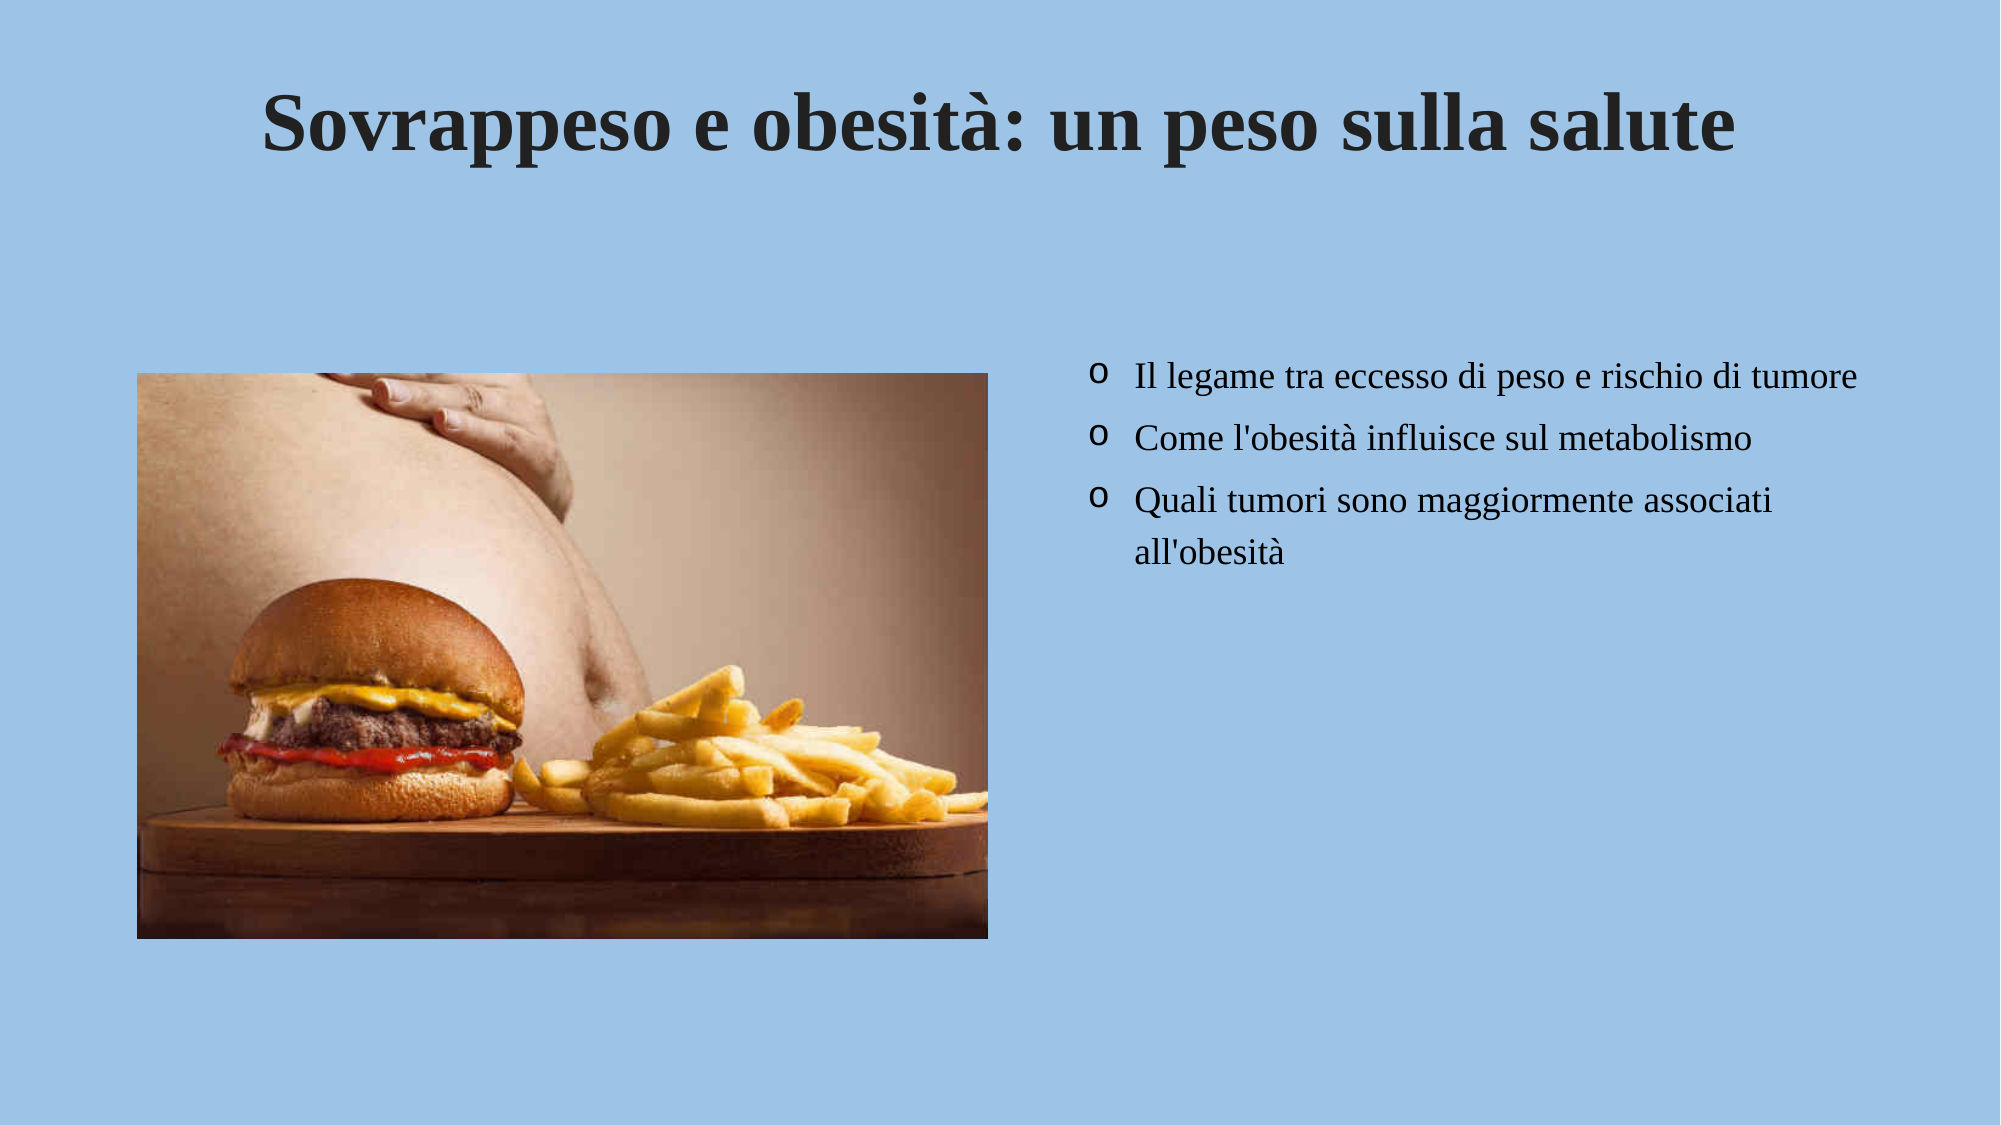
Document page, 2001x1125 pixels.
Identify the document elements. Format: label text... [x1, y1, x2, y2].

title Sovrappeso e obesità: un peso sulla salute [0, 67, 2000, 169]
list Il legame tra eccesso di peso e rischio di tumore Come l'obesità influisce sul metabolismo Quali tumori sono maggiormente associati all'obesità [1012, 299, 1863, 1014]
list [137, 373, 988, 939]
